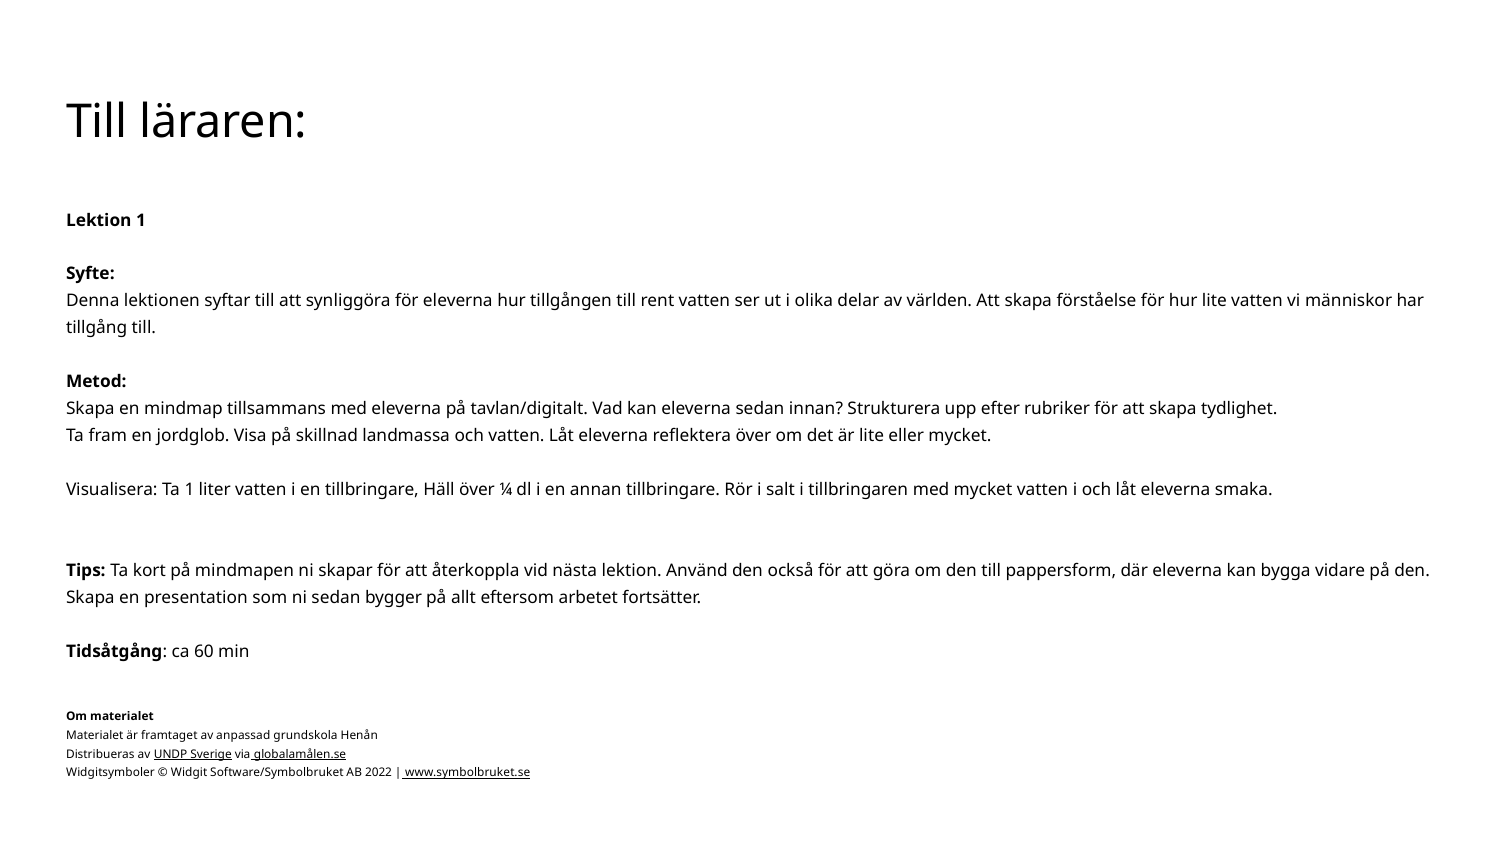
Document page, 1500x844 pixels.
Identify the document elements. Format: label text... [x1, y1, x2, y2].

title Till läraren: [51, 72, 1449, 167]
list Lektion 1 Syfte: Denna lektionen syftar till att synliggöra för eleverna hur tillgången till rent vatten ser ut i olika delar av världen. Att skapa förståelse för hur lite vatten vi människor har tillgång till. Metod: Skapa en mindmap tillsammans med eleverna på tavlan/digitalt. Vad kan eleverna sedan innan? Strukturera upp efter rubriker för att skapa tydlighet. Ta fram en jordglob. Visa på skillnad landmassa och vatten. Låt eleverna reflektera över om det är lite eller mycket. Visualisera: Ta 1 liter vatten i en tillbringare, Häll över ¼ dl i en annan tillbringare. Rör i salt i tillbringaren med mycket vatten i och låt eleverna smaka. Tips: Ta kort på mindmapen ni skapar för att återkoppla vid nästa lektion. Använd den också för att göra om den till pappersform, där eleverna kan bygga vidare på den. Skapa en presentation som ni sedan bygger på allt eftersom arbetet fortsätter. Tidsåtgång: ca 60 min Om materialet Materialet är framtaget av anpassad grundskola Henån Distribueras av UNDP Sverige via globalamålen.se Widgitsymboler © Widgit Software/Symbolbruket AB 2022 | www.symbolbruket.se [51, 189, 1449, 810]
